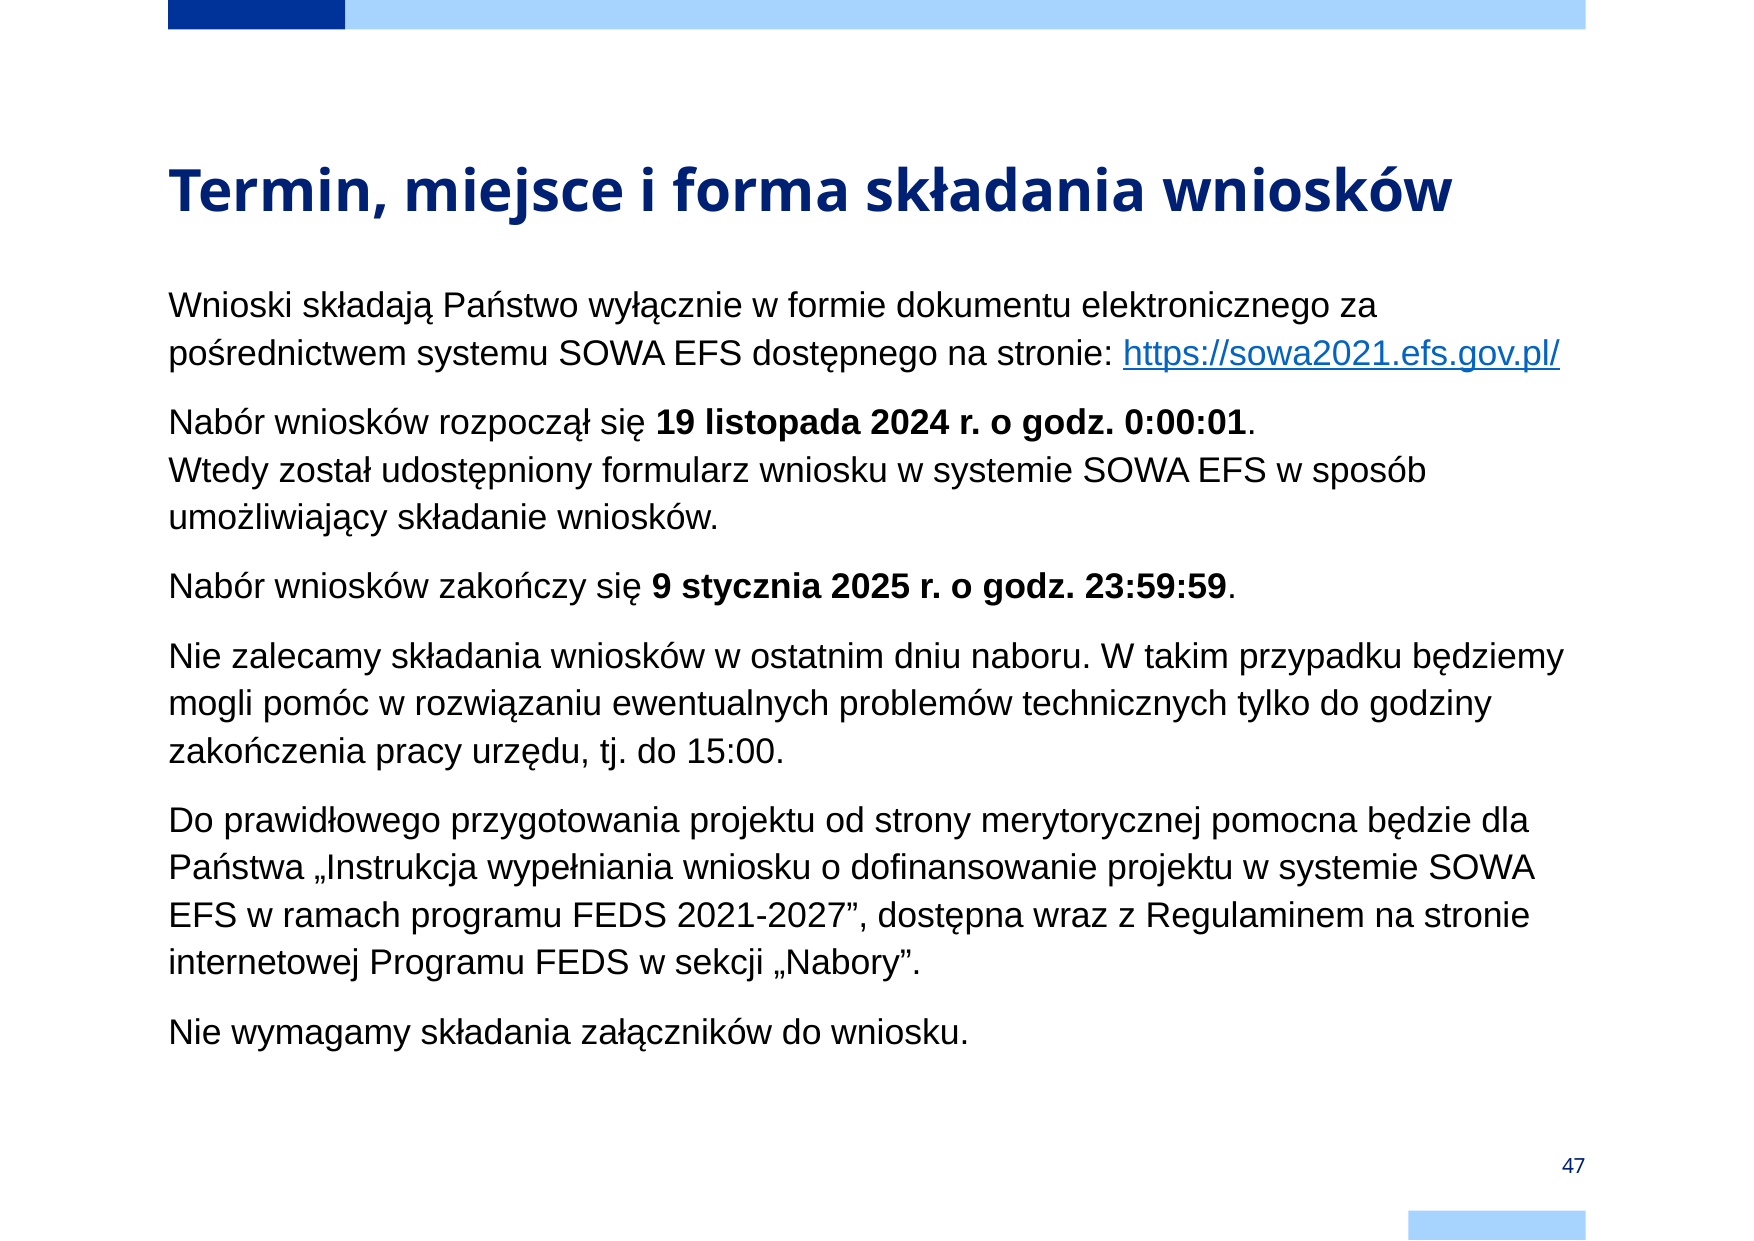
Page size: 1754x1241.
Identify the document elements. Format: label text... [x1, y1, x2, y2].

slide_number 47 [1408, 1151, 1586, 1182]
list Wnioski składają Państwo wyłącznie w formie dokumentu elektronicznego za pośrednictwem systemu SOWA EFS dostępnego na stronie: https://sowa2021.efs.gov.pl/ Nabór wniosków rozpoczął się 19 listopada 2024 r. o godz. 0:00:01. Wtedy został udostępniony formularz wniosku w systemie SOWA EFS w sposób umożliwiający składanie wniosków. Nabór wniosków zakończy się 9 stycznia 2025 r. o godz. 23:59:59. Nie zalecamy składania wniosków w ostatnim dniu naboru. W takim przypadku będziemy mogli pomóc w rozwiązaniu ewentualnych problemów technicznych tylko do godziny zakończenia pracy urzędu, tj. do 15:00. Do prawidłowego przygotowania projektu od strony merytorycznej pomocna będzie dla Państwa „Instrukcja wypełniania wniosku o dofinansowanie projektu w systemie SOWA EFS w ramach programu FEDS 2021-2027”, dostępna wraz z Regulaminem na stronie internetowej Programu FEDS w sekcji „Nabory”. Nie wymagamy składania załączników do wniosku. [168, 277, 1586, 1093]
title Termin, miejsce i forma składania wniosków [168, 147, 1586, 243]
